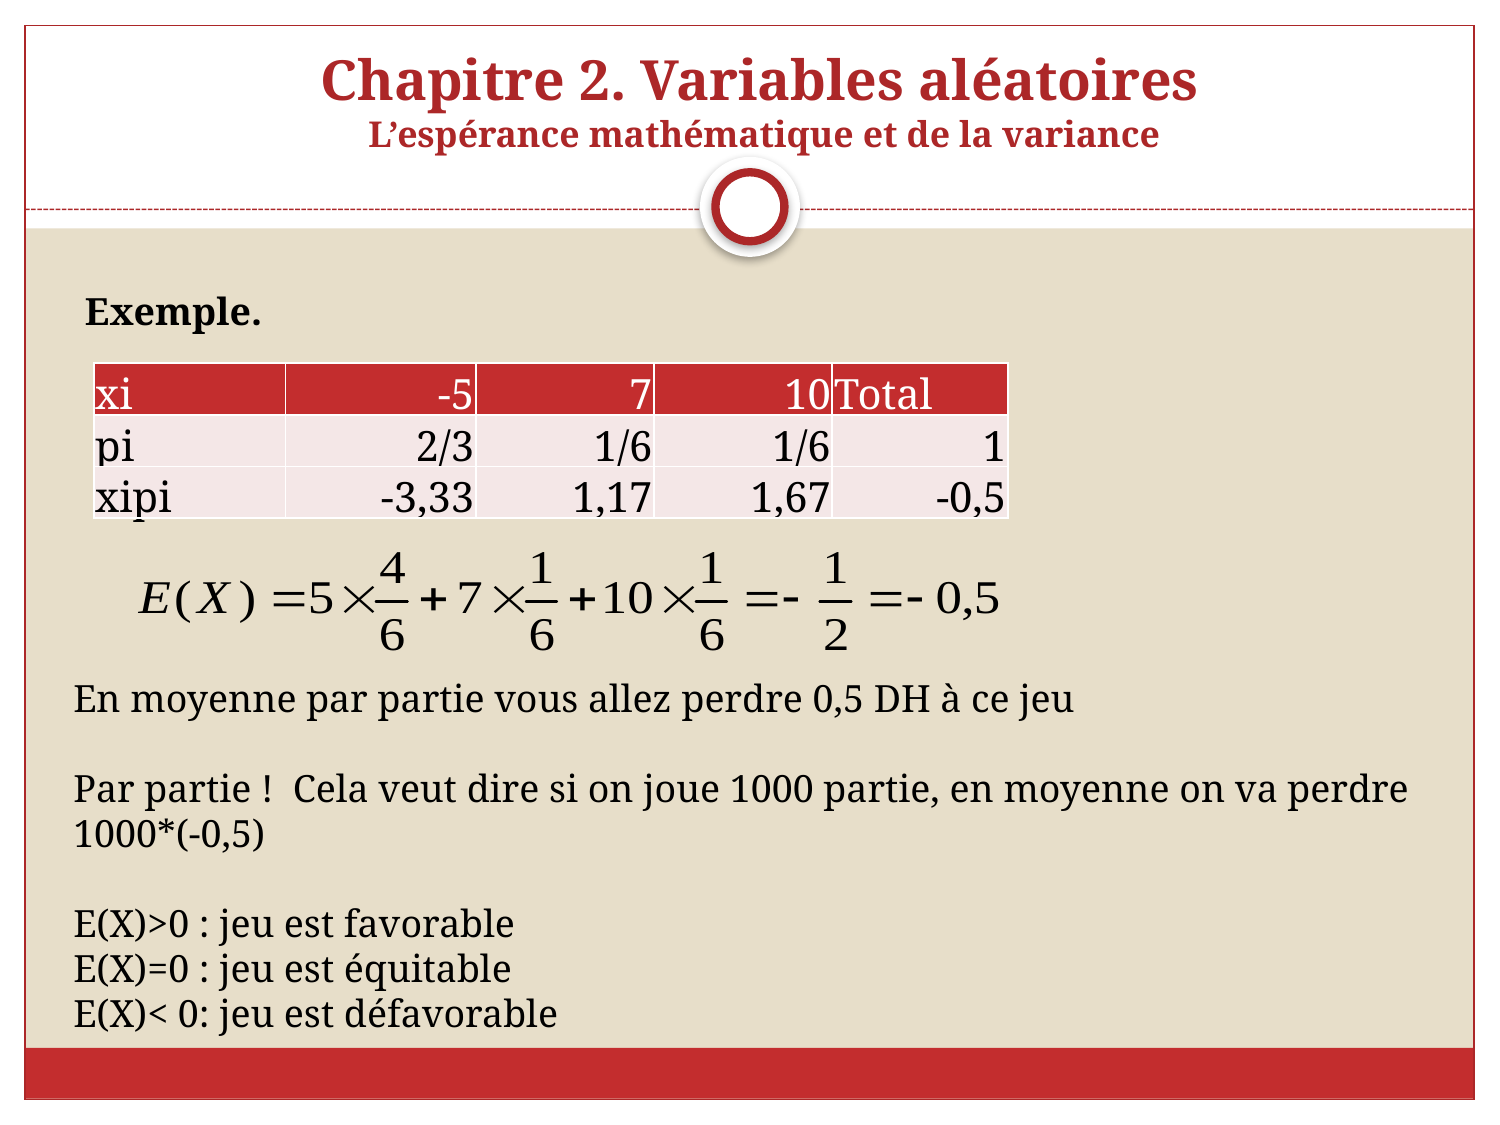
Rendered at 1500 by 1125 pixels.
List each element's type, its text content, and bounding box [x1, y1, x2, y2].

table_header -5 [286, 364, 475, 414]
text_box [0, 0, 1500, 75]
table_cell xipi [95, 467, 285, 517]
table_cell -0,5 [833, 467, 1007, 517]
table_header 7 [477, 364, 653, 414]
table_cell 1/6 [655, 416, 831, 466]
table_cell 1,17 [477, 467, 653, 517]
text_box Exemple. [70, 1043, 1407, 1125]
table_header xi [95, 364, 285, 414]
table_cell 1,67 [655, 467, 831, 517]
table_cell 1 [833, 416, 1007, 466]
list [41, 243, 1437, 1047]
table_header Total [833, 364, 1007, 414]
text_box En moyenne par partie vous allez perdre 0,5 DH à ce jeu Par partie ! Cela veut dire si on joue 1000 partie, en moyenne on va perdre 1000*(-0,5) E(X)>0 : jeu est favorable E(X)=0 : jeu est équitable E(X)< 0: jeu est défavorable [58, 667, 1442, 1043]
table_header 10 [655, 364, 831, 414]
table_cell 1/6 [477, 416, 653, 466]
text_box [128, 538, 1007, 661]
title Chapitre 2. Variables aléatoires L’espérance mathématique et de la variance [49, 75, 1471, 162]
text_box Exemple. [70, 257, 1407, 667]
table_cell -3,33 [286, 467, 475, 517]
table_cell pi [95, 416, 285, 466]
table_cell 2/3 [286, 416, 475, 466]
